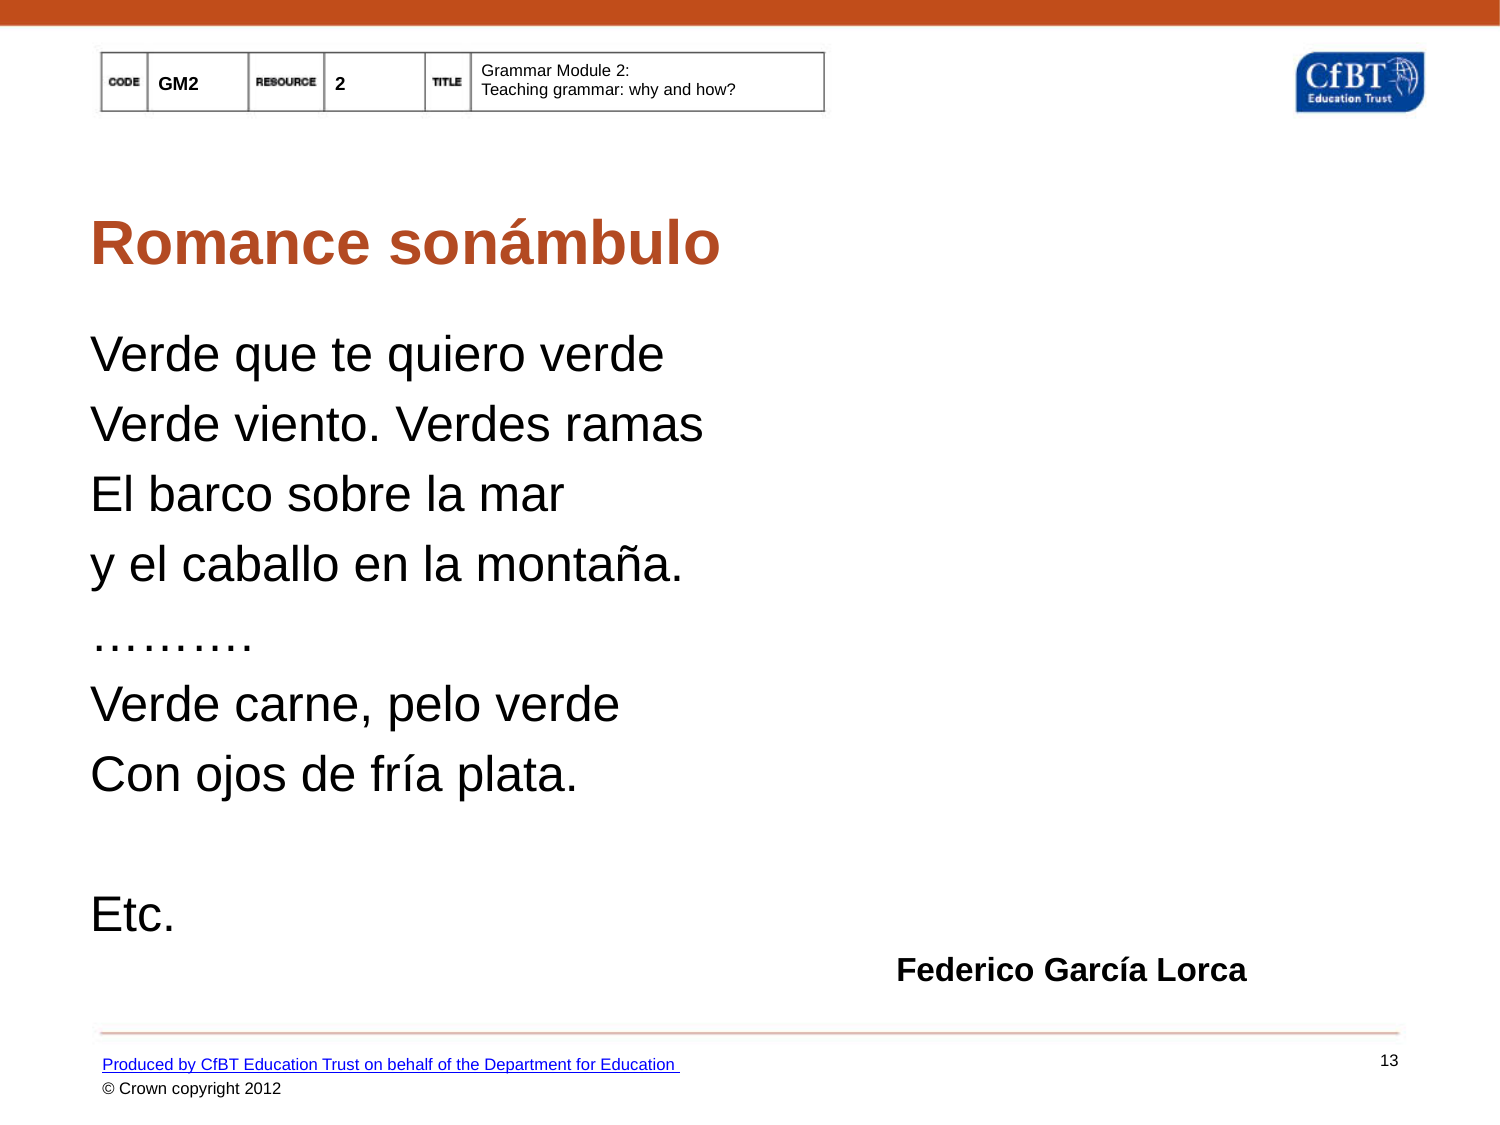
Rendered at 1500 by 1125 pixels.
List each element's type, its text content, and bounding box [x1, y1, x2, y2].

picture [0, 0, 1500, 1125]
title Romance sonámbulo [75, 194, 1425, 314]
list Verde que te quiero verde Verde viento. Verdes ramas El barco sobre la mar y el caballo en la montaña. ………. Verde carne, pelo verde Con ojos de fría plata. Etc. Federico García Lorca [75, 314, 1425, 1012]
